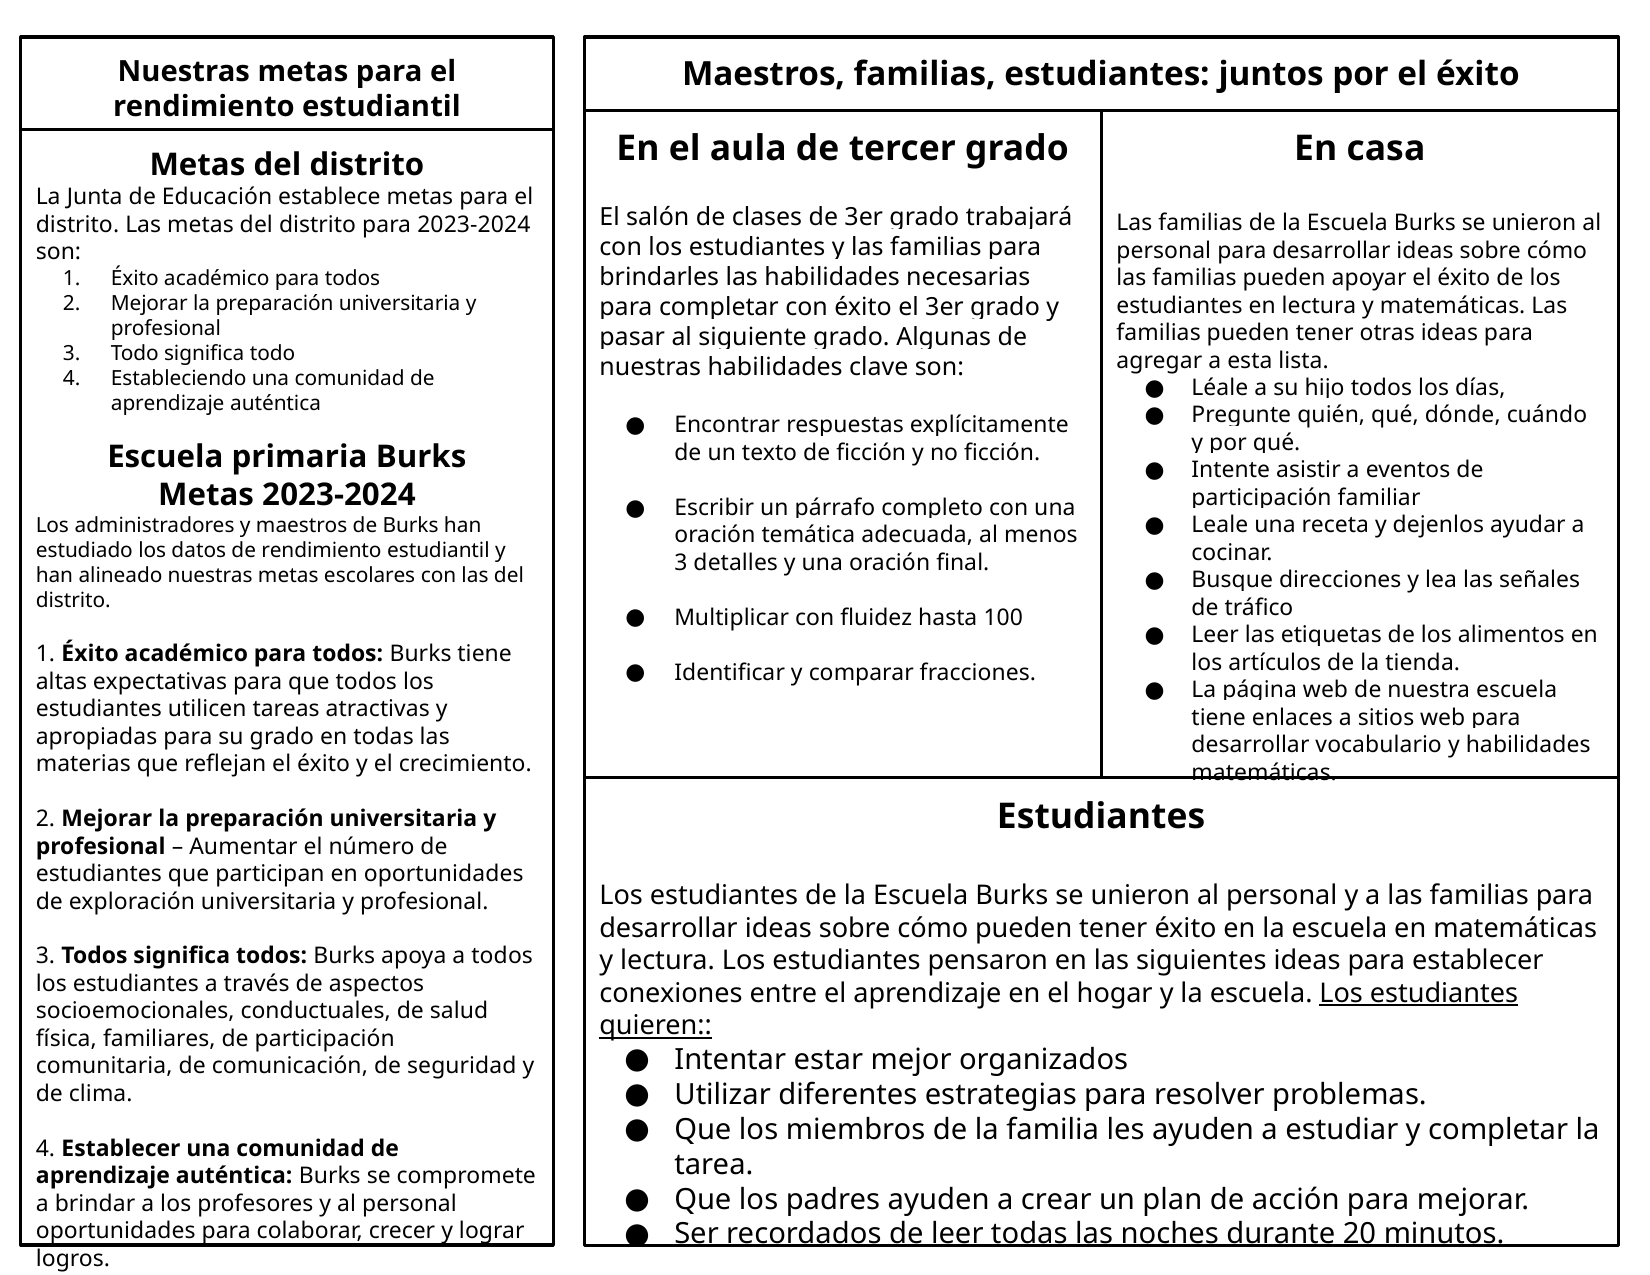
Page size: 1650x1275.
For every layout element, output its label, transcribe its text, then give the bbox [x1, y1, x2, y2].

text_box Nuestras metas para el rendimiento estudiantil [20, 36, 554, 130]
text_box Maestros, familias, estudiantes: juntos por el éxito [584, 36, 1619, 111]
text_box En casa Las familias de la Escuela Burks se unieron al personal para desarrollar ideas sobre cómo las familias pueden apoyar el éxito de los estudiantes en lectura y matemáticas. Las familias pueden tener otras ideas para agregar a esta lista. Léale a su hijo todos los días, Pregunte quién, qué, dónde, cuándo y por qué. Intente asistir a eventos de participación familiar Leale una receta y dejenlos ayudar a cocinar. Busque direcciones y lea las señales de tráfico Leer las etiquetas de los alimentos en los artículos de la tienda. La página web de nuestra escuela tiene enlaces a sitios web para desarrollar vocabulario y habilidades matemáticas. [1101, 111, 1619, 777]
text_box En el aula de tercer grado El salón de clases de 3er grado trabajará con los estudiantes y las familias para brindarles las habilidades necesarias para completar con éxito el 3er grado y pasar al siguiente grado. Algunas de nuestras habilidades clave son: Encontrar respuestas explícitamente de un texto de ficción y no ficción. Escribir un párrafo completo con una oración temática adecuada, al menos 3 detalles y una oración final. Multiplicar con fluidez hasta 100 Identificar y comparar fracciones. [584, 111, 1101, 777]
text_box Metas del distrito La Junta de Educación establece metas para el distrito. Las metas del distrito para 2023-2024 son: Éxito académico para todos Mejorar la preparación universitaria y profesional Todo significa todo Estableciendo una comunidad de aprendizaje auténtica Escuela primaria Burks Metas 2023-2024 Los administradores y maestros de Burks han estudiado los datos de rendimiento estudiantil y han alineado nuestras metas escolares con las del distrito. 1. Éxito académico para todos: Burks tiene altas expectativas para que todos los estudiantes utilicen tareas atractivas y apropiadas para su grado en todas las materias que reflejan el éxito y el crecimiento. 2. Mejorar la preparación universitaria y profesional – Aumentar el número de estudiantes que participan en oportunidades de exploración universitaria y profesional. 3. Todos significa todos: Burks apoya a todos los estudiantes a través de aspectos socioemocionales, conductuales, de salud física, familiares, de participación comunitaria, de comunicación, de seguridad y de clima. 4. Establecer una comunidad de aprendizaje auténtica: Burks se compromete a brindar a los profesores y al personal oportunidades para colaborar, crecer y lograr logros. [20, 130, 554, 1246]
text_box Estudiantes Los estudiantes de la Escuela Burks se unieron al personal y a las familias para desarrollar ideas sobre cómo pueden tener éxito en la escuela en matemáticas y lectura. Los estudiantes pensaron en las siguientes ideas para establecer conexiones entre el aprendizaje en el hogar y la escuela. Los estudiantes quieren:: Intentar estar mejor organizados Utilizar diferentes estrategias para resolver problemas. Que los miembros de la familia les ayuden a estudiar y completar la tarea. Que los padres ayuden a crear un plan de acción para mejorar. Ser recordados de leer todas las noches durante 20 minutos. [584, 777, 1619, 1246]
